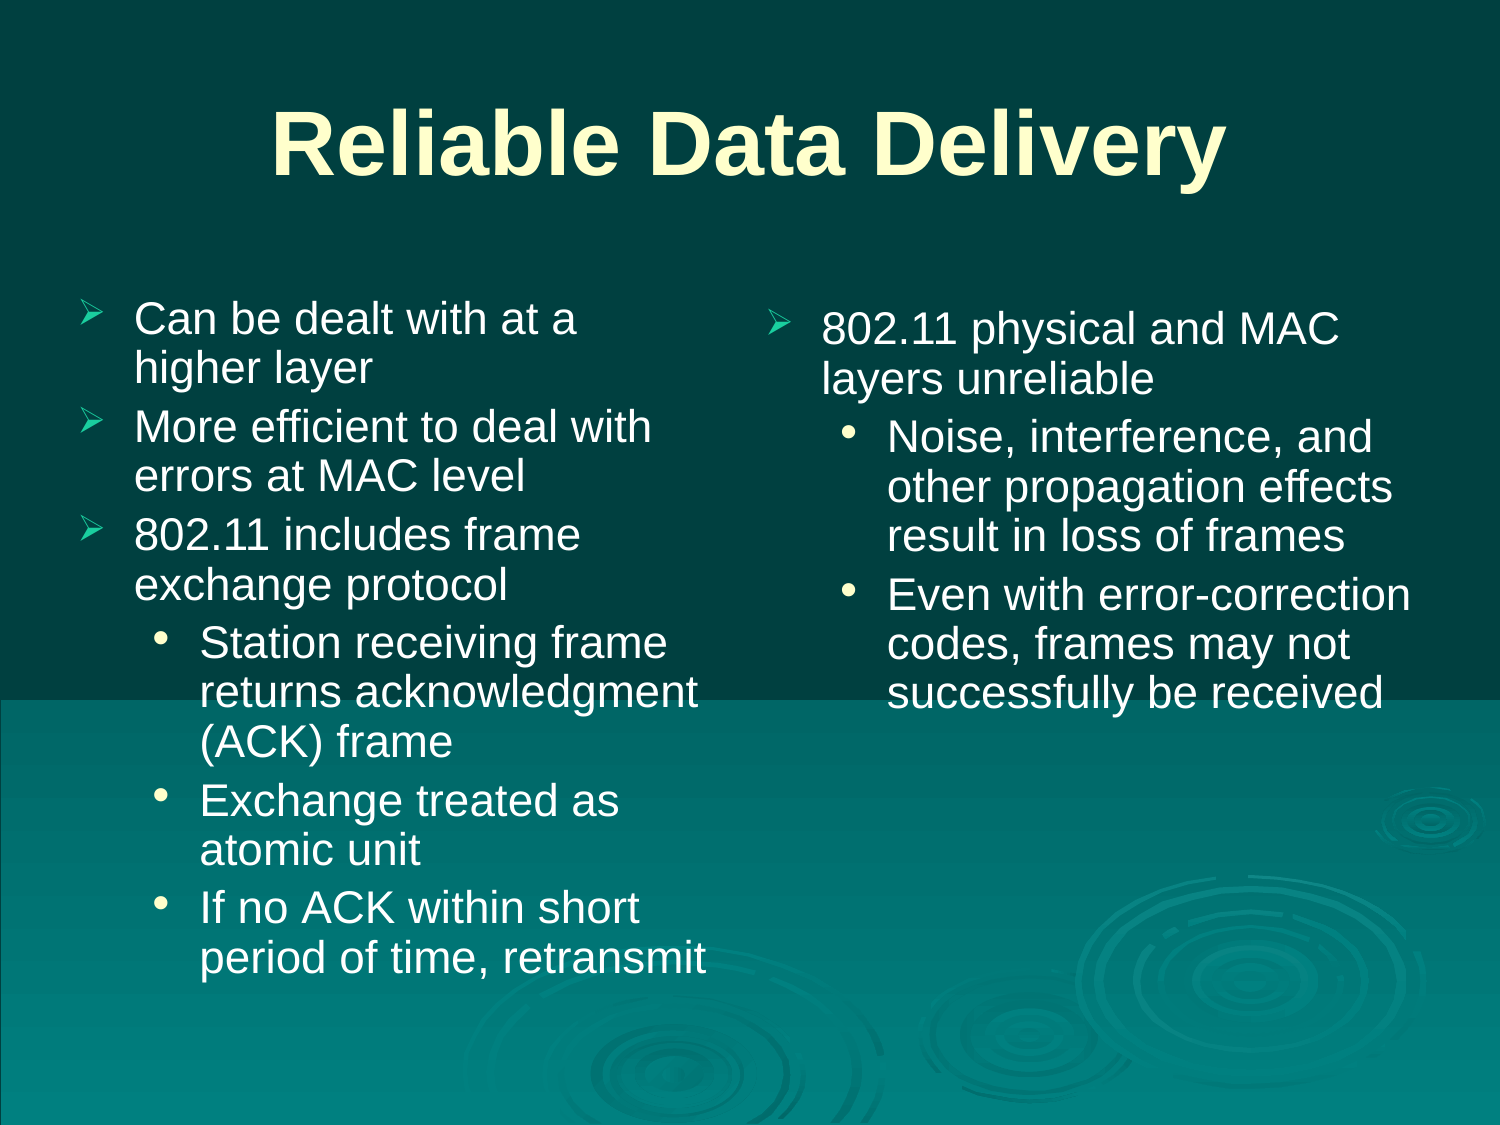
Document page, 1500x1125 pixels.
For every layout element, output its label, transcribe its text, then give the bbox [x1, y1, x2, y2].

list Can be dealt with at a higher layer More efficient to deal with errors at MAC level 802.11 includes frame exchange protocol Station receiving frame returns acknowledgment (ACK) frame Exchange treated as atomic unit If no ACK within short period of time, retransmit [62, 287, 726, 1125]
title Reliable Data Delivery [74, 45, 1426, 233]
list 802.11 physical and MAC layers unreliable Noise, interference, and other propagation effects result in loss of frames Even with error-correction codes, frames may not successfully be received [749, 174, 1451, 906]
